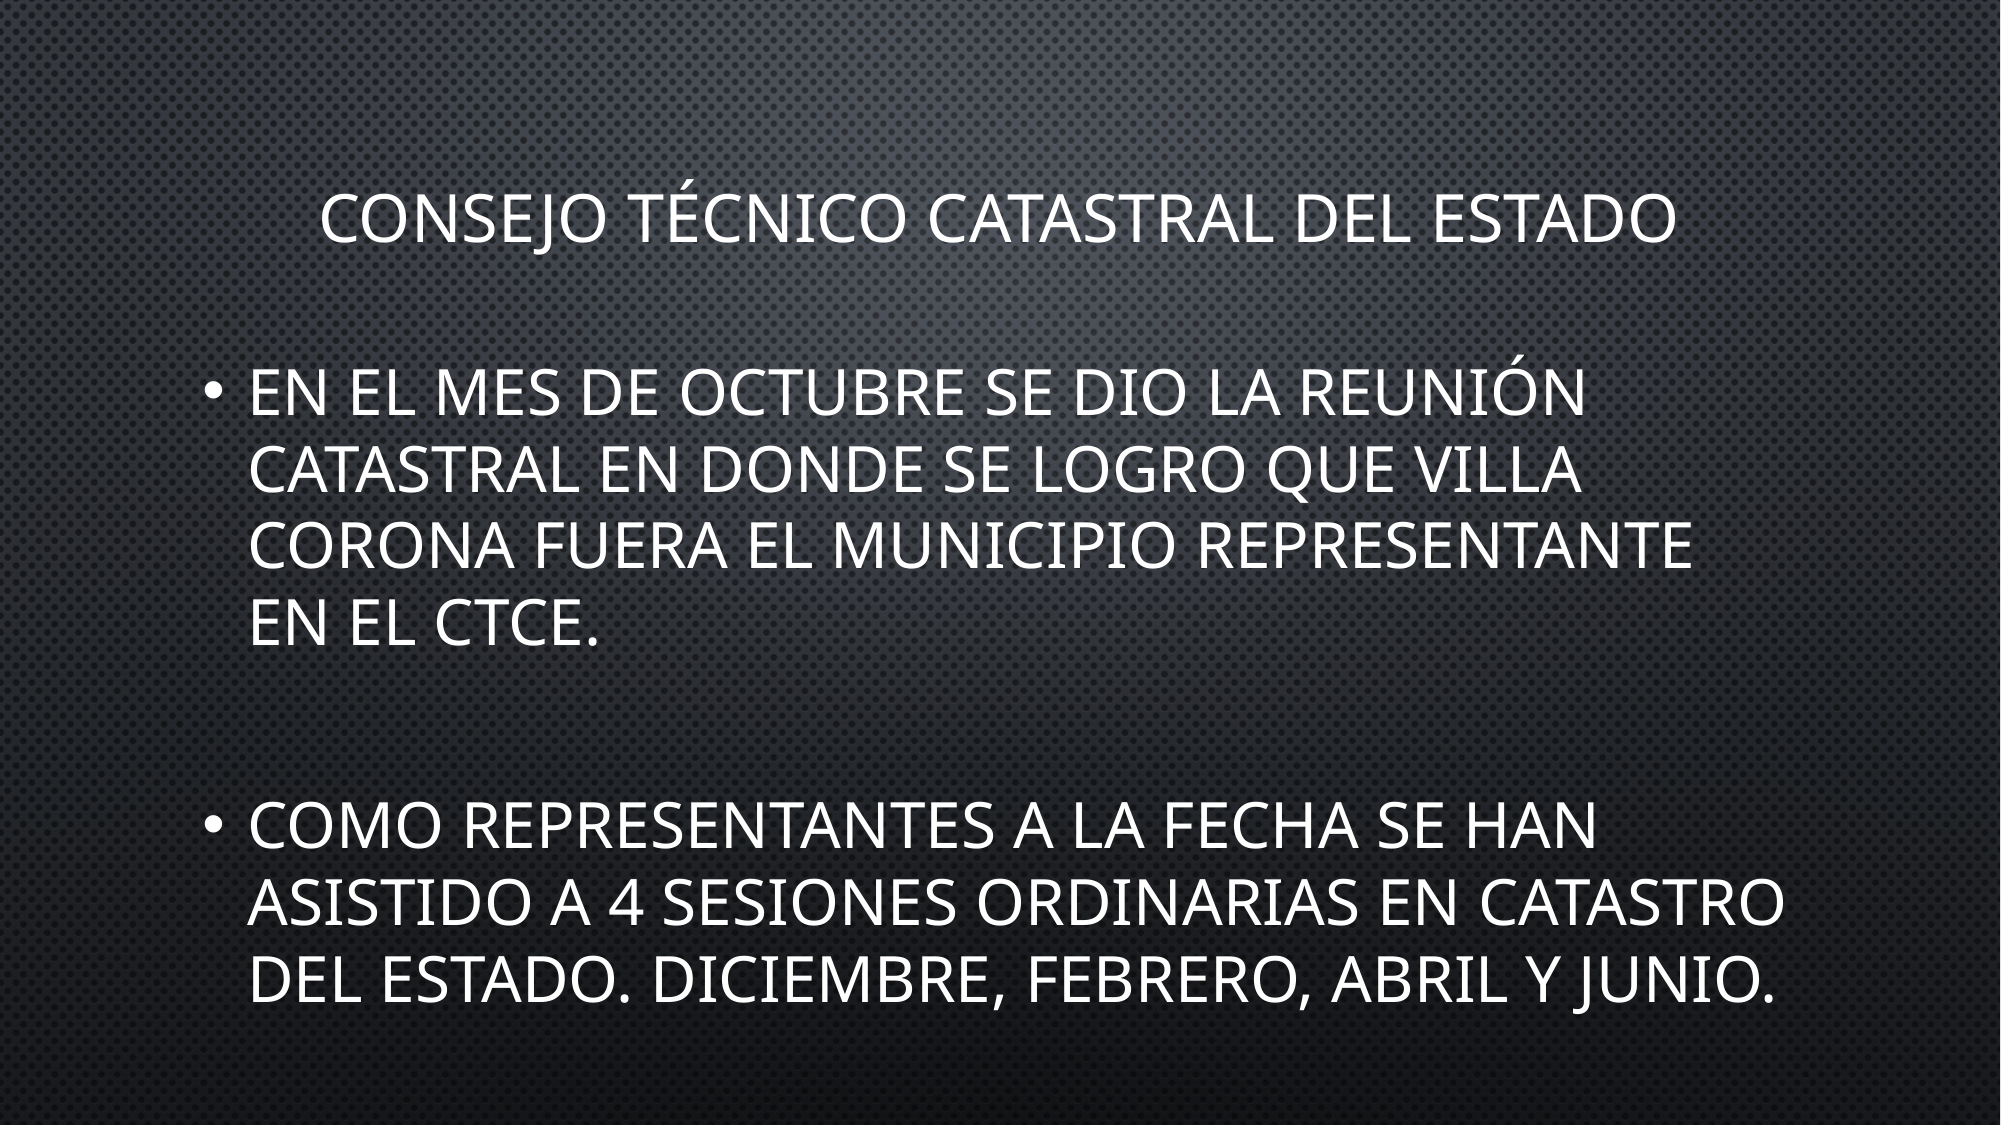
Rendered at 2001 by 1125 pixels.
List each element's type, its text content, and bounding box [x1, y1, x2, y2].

list En el mes de octubre se dio la reunión catastral en donde se logro que villa corona fuera el municipio representante en el ctce. Como representantes a la fecha se han asistido a 4 sesiones ordinarias en catastro del estado. Diciembre, febrero, abril y junio. [187, 343, 1813, 1053]
title Consejo técnico catastral del estado [187, 99, 1813, 343]
